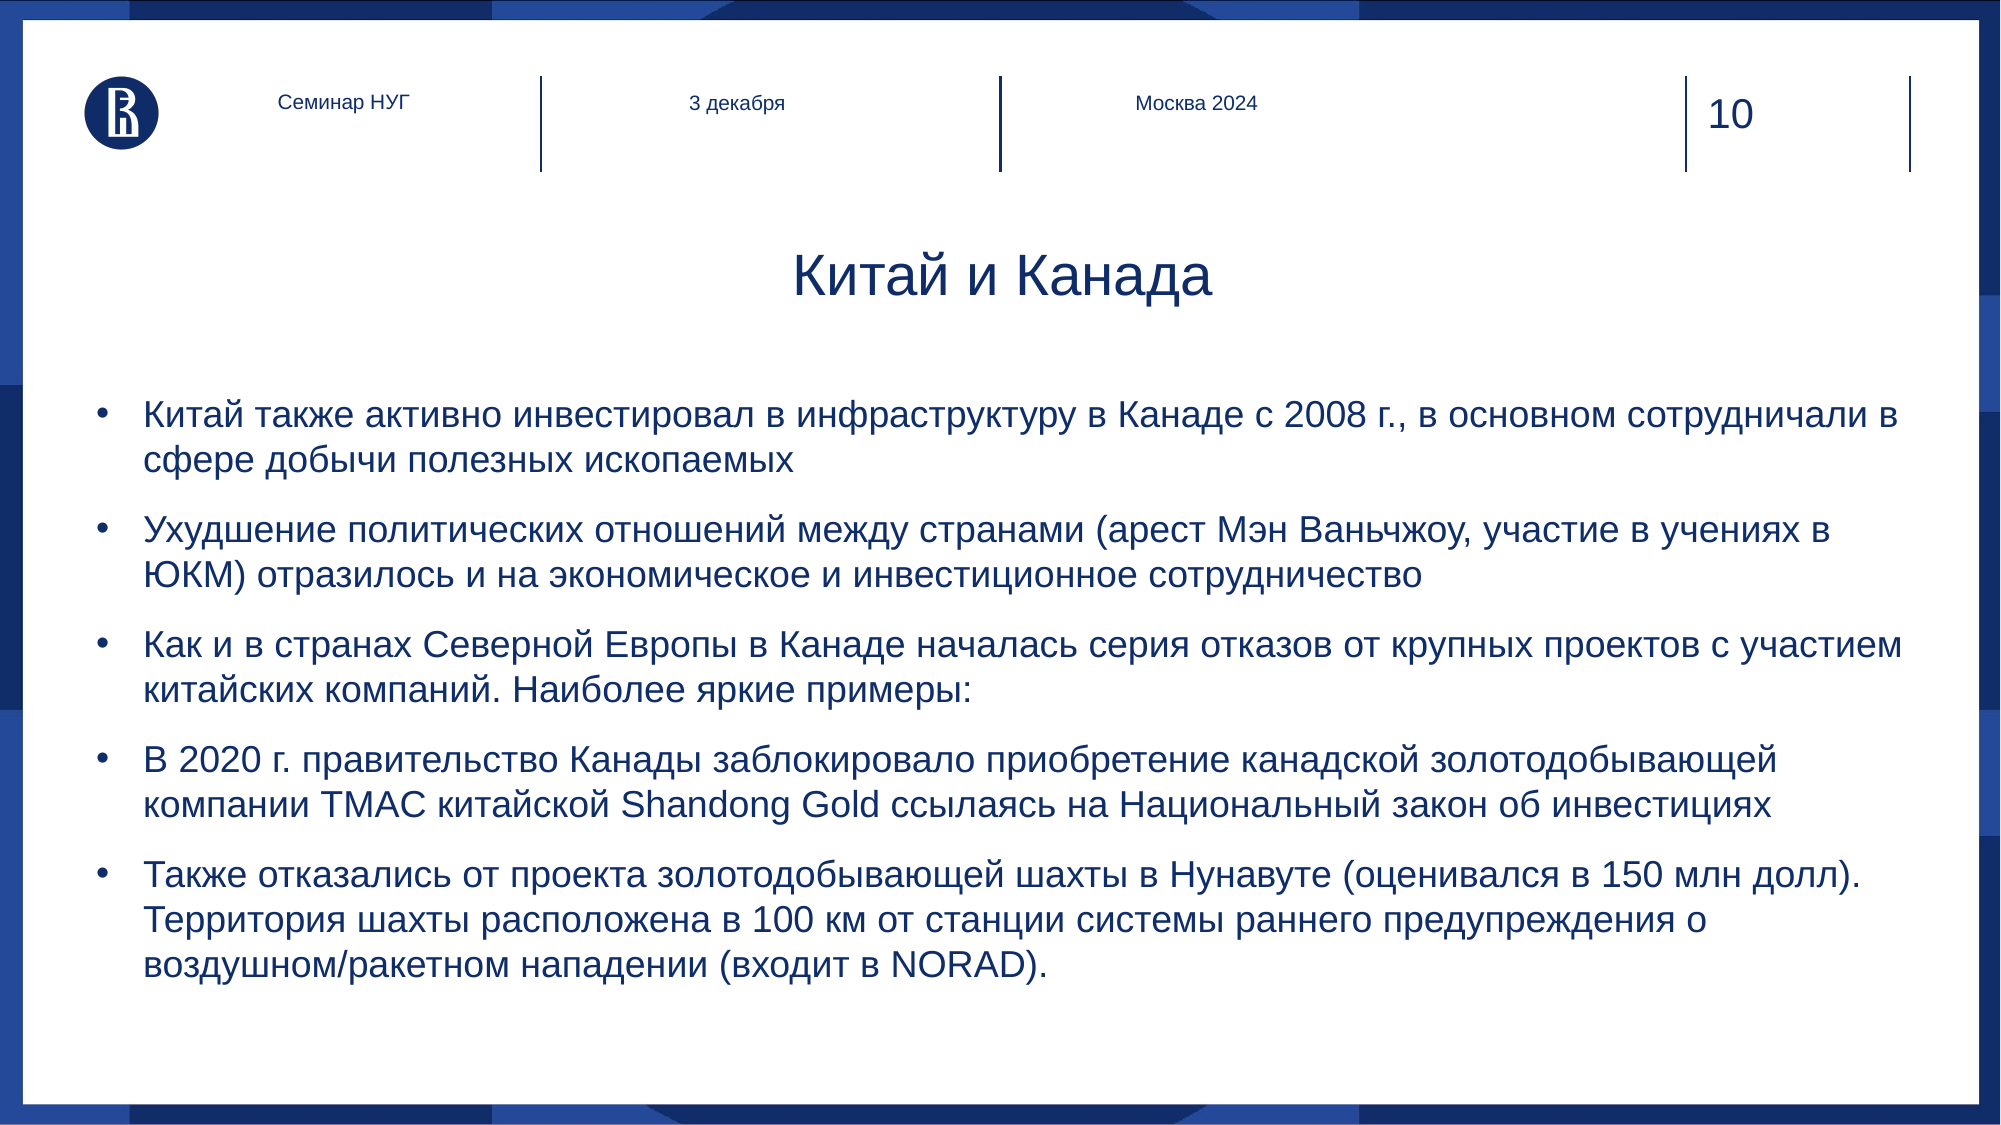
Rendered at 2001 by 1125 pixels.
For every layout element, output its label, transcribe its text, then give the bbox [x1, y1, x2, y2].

picture [0, 0, 2001, 1125]
list Китай также активно инвестировал в инфраструктуру в Канаде с 2008 г., в основном сотрудничали в сфере добычи полезных ископаемых Ухудшение политических отношений между странами (арест Мэн Ваньчжоу, участие в учениях в ЮКМ) отразилось и на экономическое и инвестиционное сотрудничество Как и в странах Северной Европы в Канаде началась серия отказов от крупных проектов с участием китайских компаний. Наиболее яркие примеры: В 2020 г. правительство Канады заблокировало приобретение канадской золотодобывающей компании TMAC китайской Shandong Gold ссылаясь на Национальный закон об инвестициях Также отказались от проекта золотодобывающей шахты в Нунавуте (оценивался в 150 млн долл). Территория шахты расположена в 100 км от станции системы раннего предупреждения о воздушном/ракетном нападении (входит в NORAD). [96, 390, 1911, 1075]
list 3 декабря [567, 90, 907, 157]
list Москва 2024 [1026, 90, 1367, 157]
list Семинар НУГ [187, 88, 500, 157]
title Китай и Канада [96, 237, 1911, 365]
